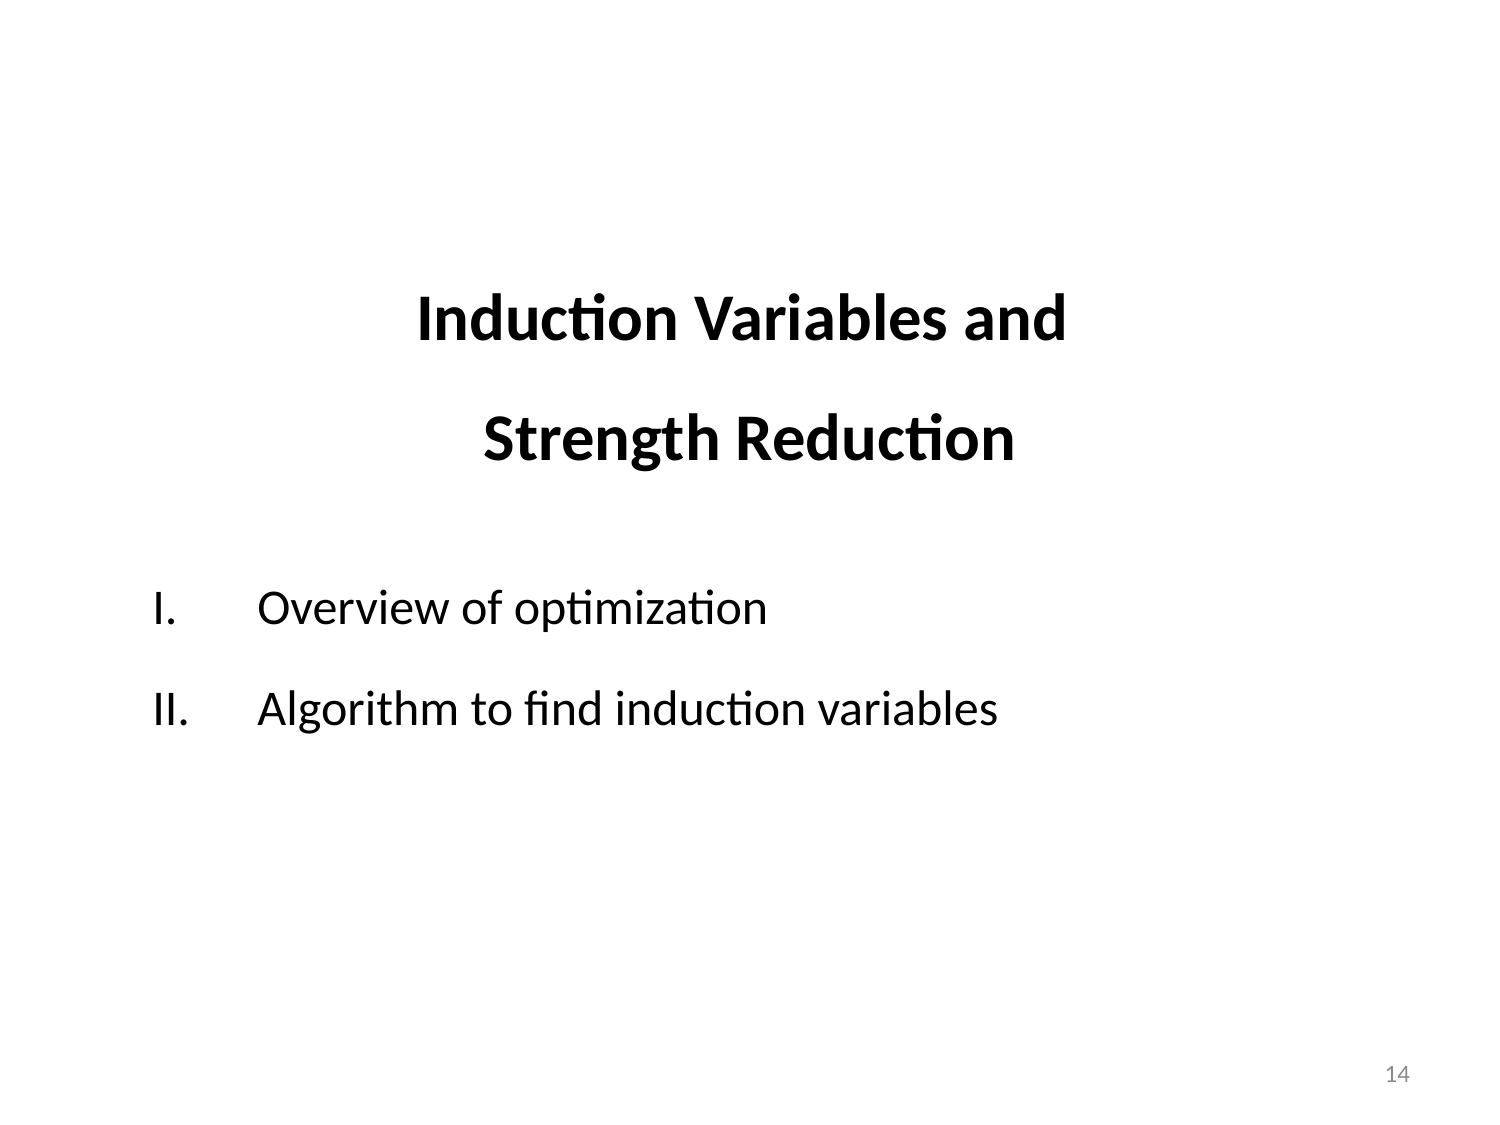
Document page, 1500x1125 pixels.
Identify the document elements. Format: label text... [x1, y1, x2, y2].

slide_number 14 [1074, 1042, 1425, 1103]
title Induction Variables and Strength Reduction [112, 125, 1388, 463]
subtitle Overview of optimization Algorithm to find induction variables [137, 537, 1400, 1000]
